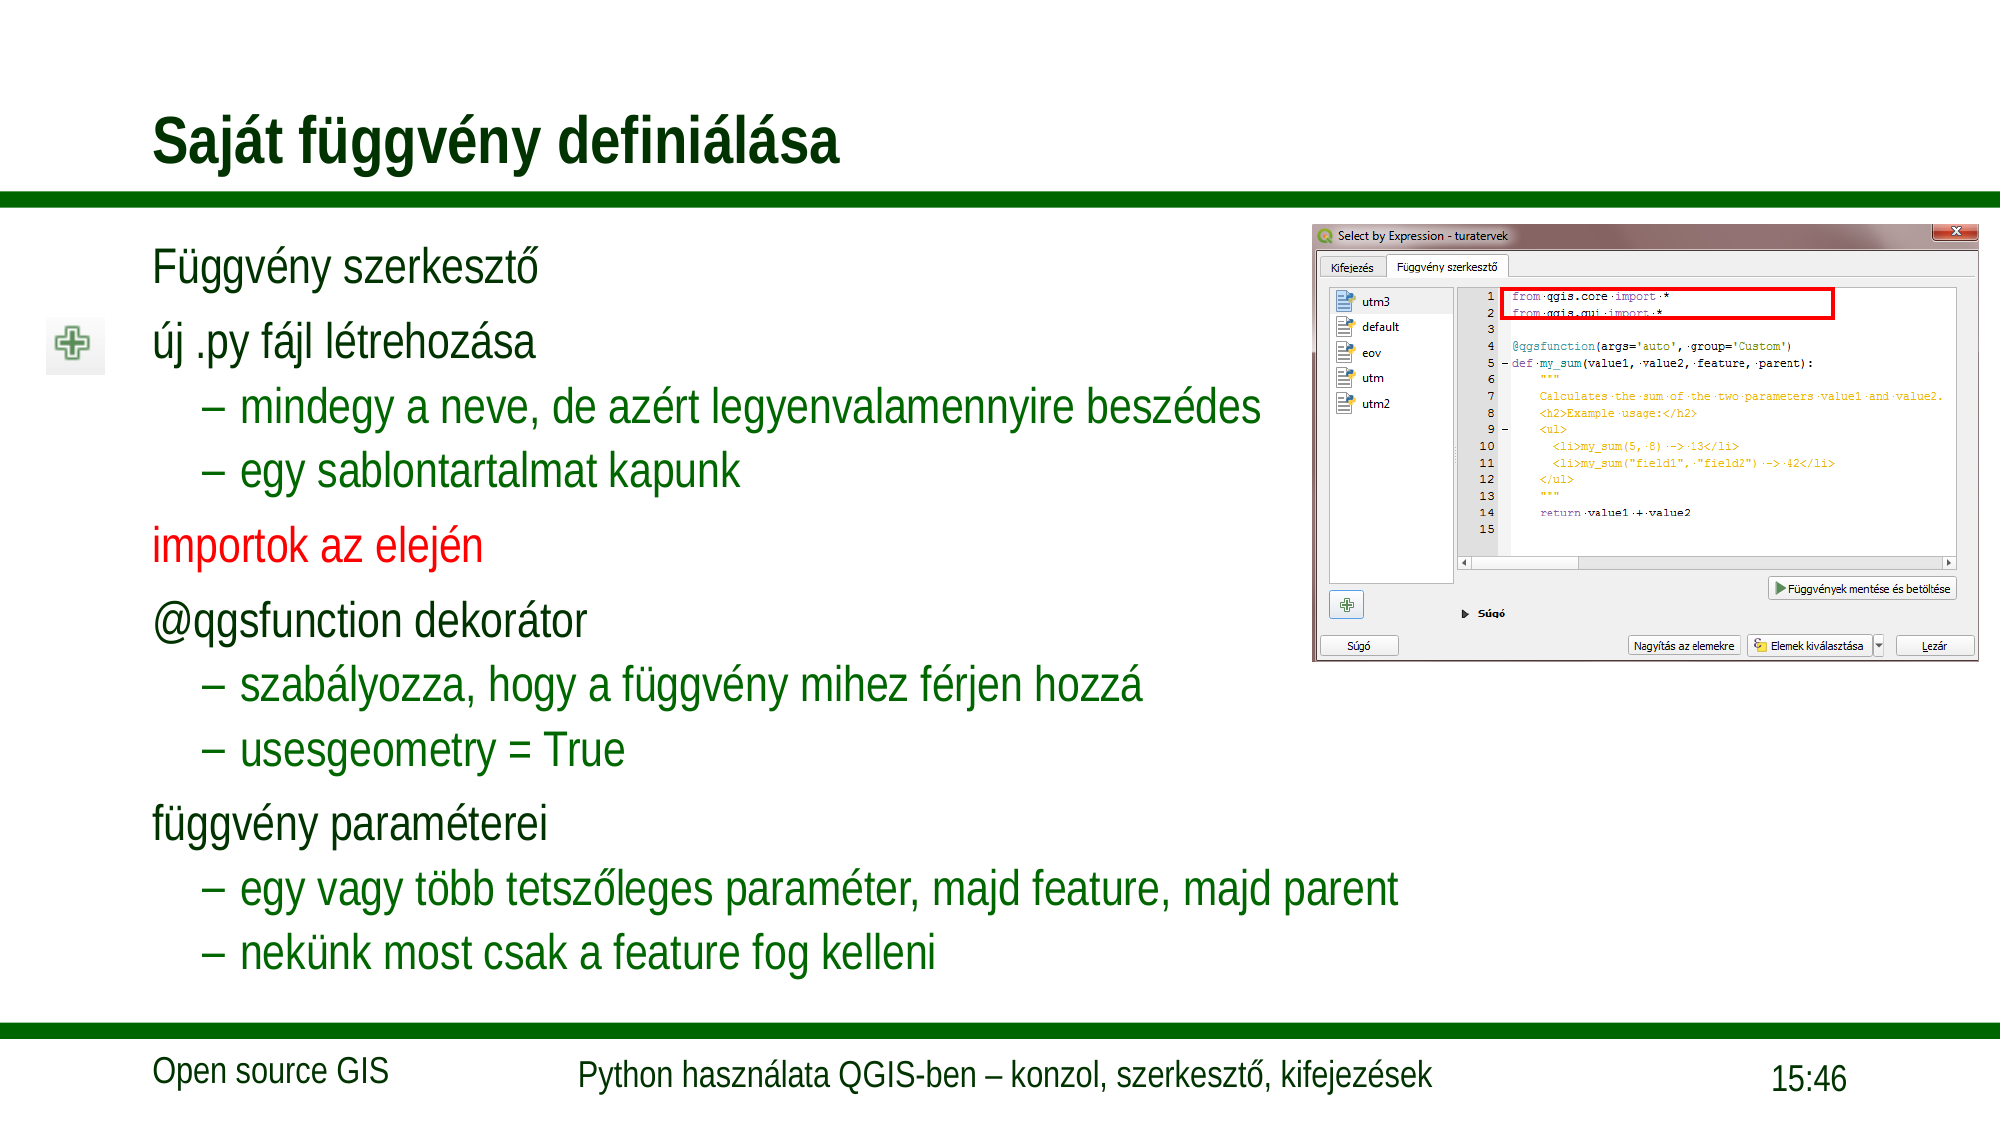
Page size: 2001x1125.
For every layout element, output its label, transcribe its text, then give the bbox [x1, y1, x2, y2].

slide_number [1390, 1046, 1863, 1106]
list Függvény szerkesztő új .py fájl létrehozása mindegy a neve, de azért legyenvalamennyire beszédes egy sablontartalmat kapunk importok az elején @qgsfunction dekorátor szabályozza, hogy a függvény mihez férjen hozzá usesgeometry = True függvény paraméterei egy vagy több tetszőleges paraméter, majd feature, majd parent nekünk most csak a feature fog kelleni [137, 233, 1863, 1014]
picture [1312, 224, 1979, 662]
title Saját függvény definiálása [137, 28, 1863, 186]
picture [46, 317, 105, 375]
